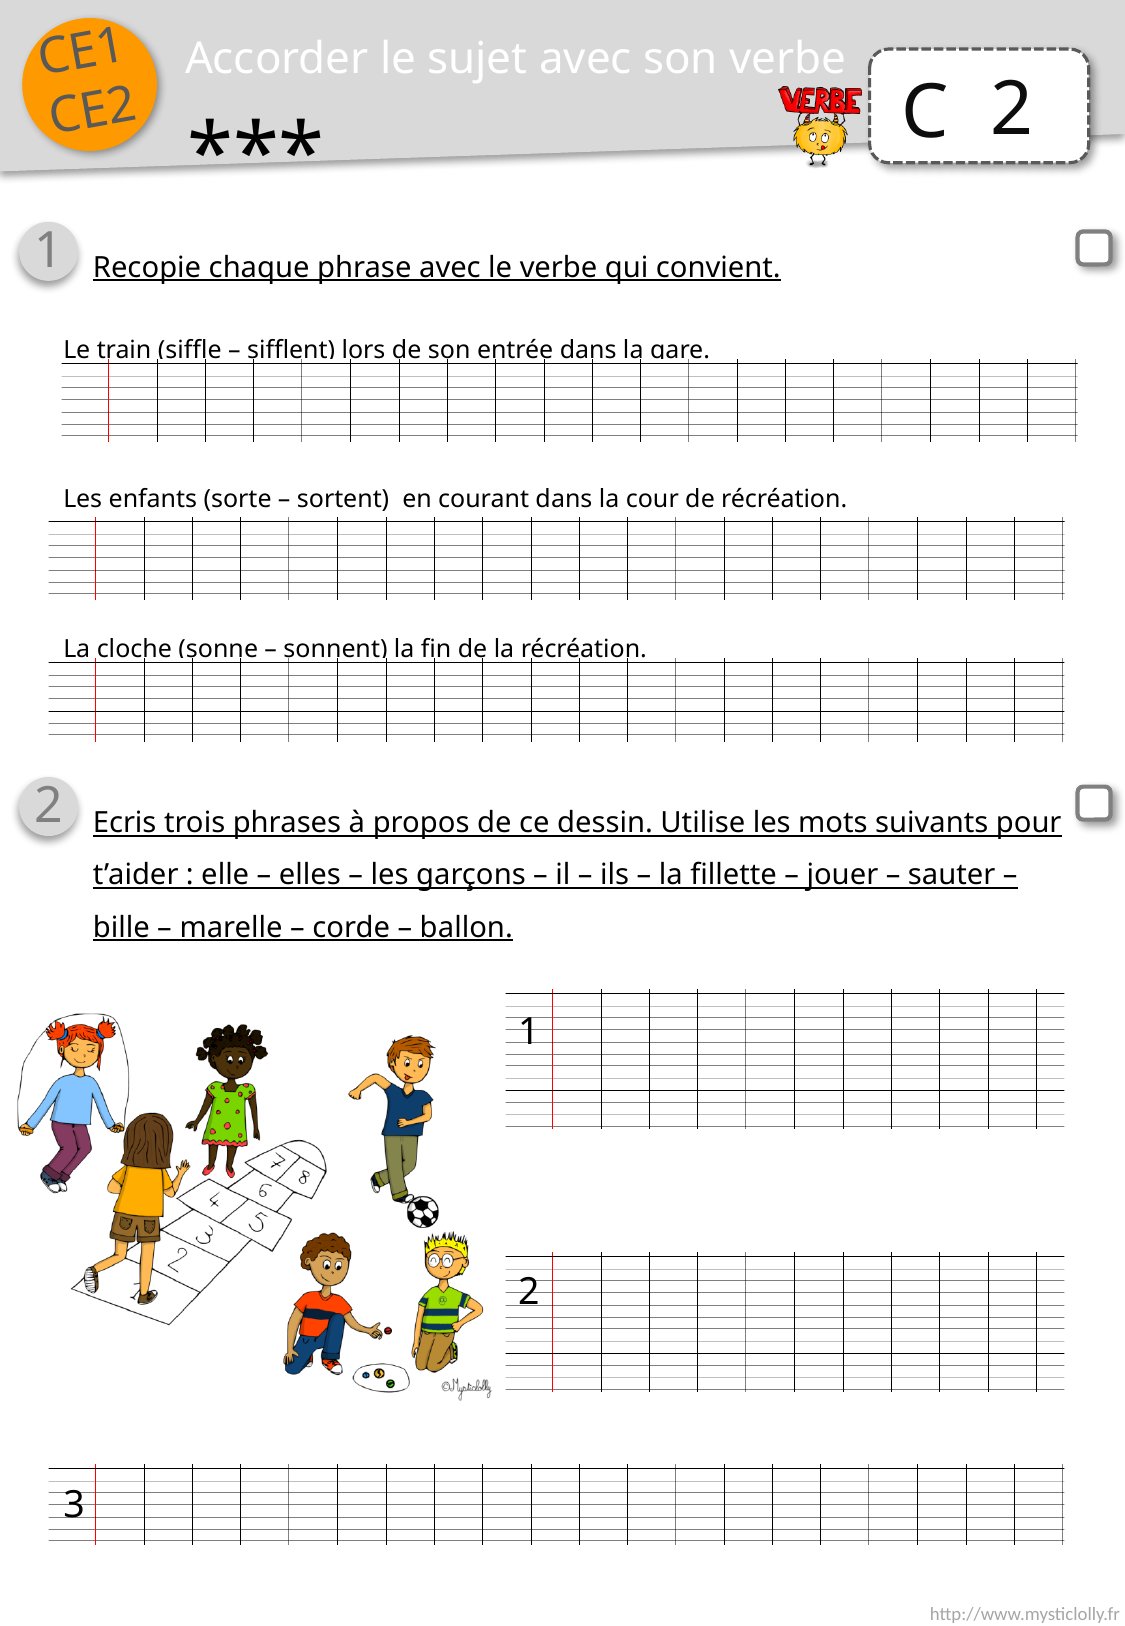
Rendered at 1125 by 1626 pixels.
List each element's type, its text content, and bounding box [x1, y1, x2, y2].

picture [48, 1463, 1065, 1546]
picture [48, 658, 1065, 742]
picture [778, 106, 862, 172]
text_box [18, 209, 1111, 288]
list 2 [975, 52, 1113, 166]
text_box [18, 764, 1111, 953]
picture [61, 359, 1078, 442]
list Accorder le sujet avec son verbe [170, 5, 870, 106]
picture [48, 516, 1065, 600]
picture [505, 1251, 1065, 1392]
picture [505, 989, 1065, 1129]
picture [0, 1002, 501, 1404]
list *** [172, 91, 362, 150]
text_box Le train (siffle – sifflent) lors de son entrée dans la gare. Les enfants (sorte – sortent) en courant dans la cour de récréation. La cloche (sonne – sonnent) la fin de la récréation. [48, 294, 1094, 745]
